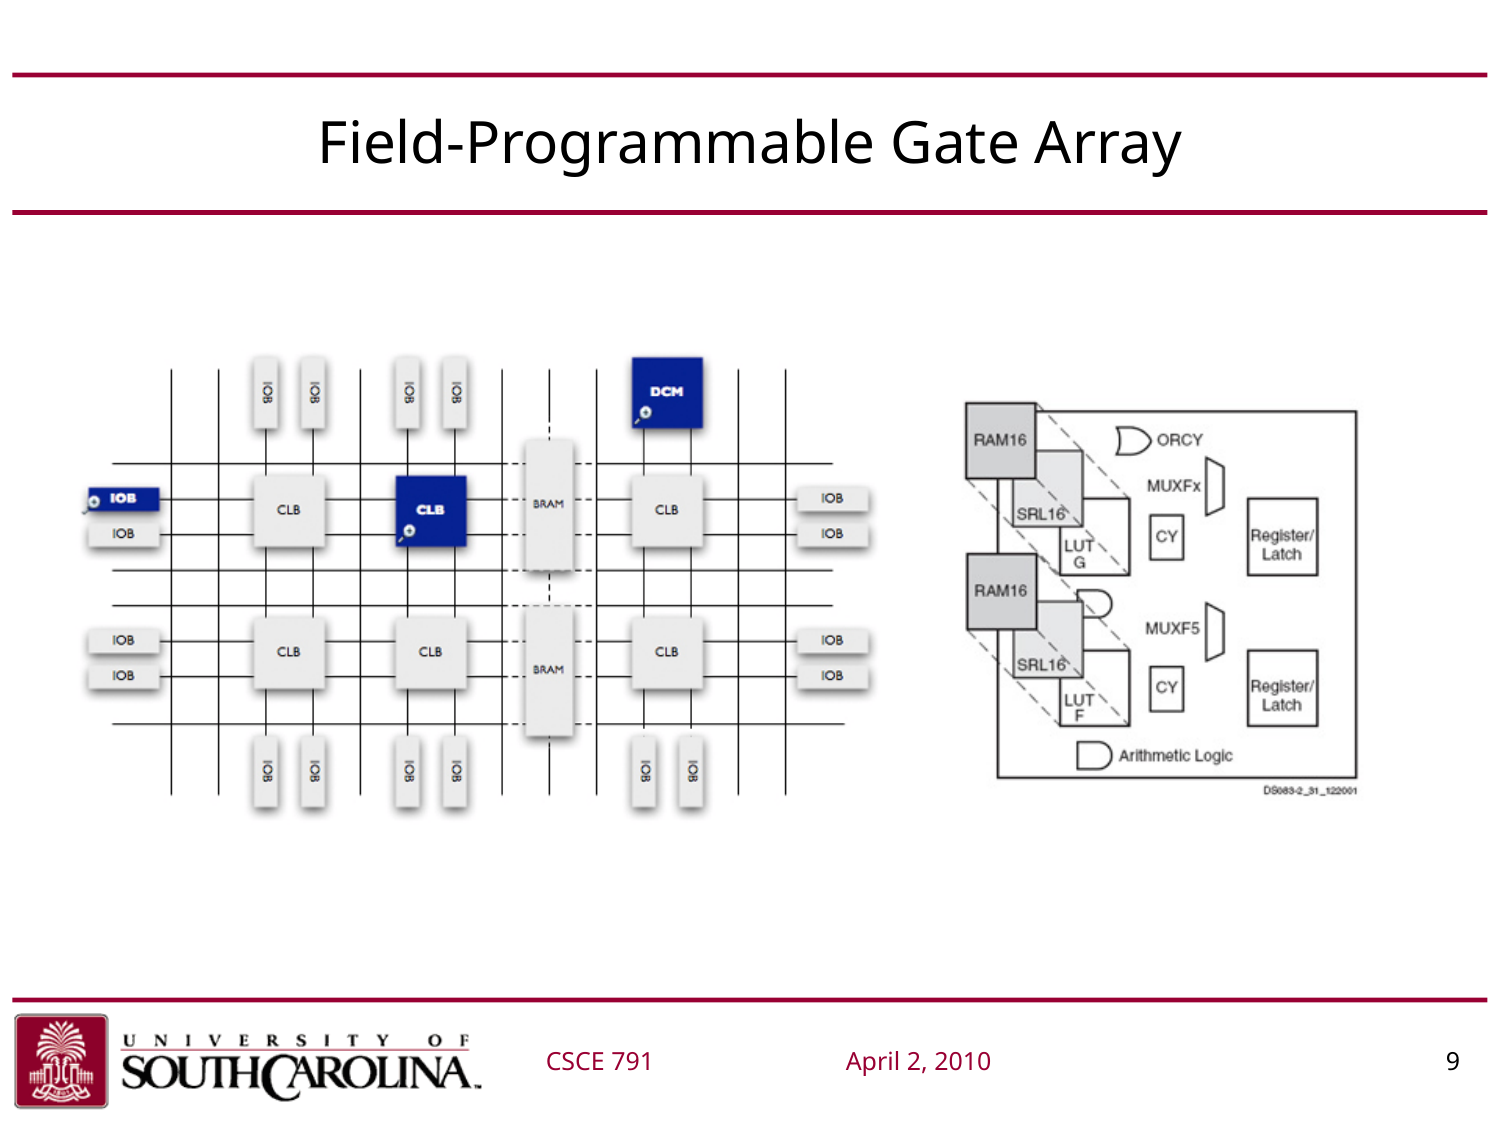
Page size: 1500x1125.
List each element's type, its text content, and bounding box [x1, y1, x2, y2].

title Field-Programmable Gate Array [74, 74, 1426, 206]
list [74, 349, 881, 826]
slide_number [424, 1037, 1476, 1088]
picture [949, 387, 1374, 804]
picture [12, 1012, 488, 1112]
